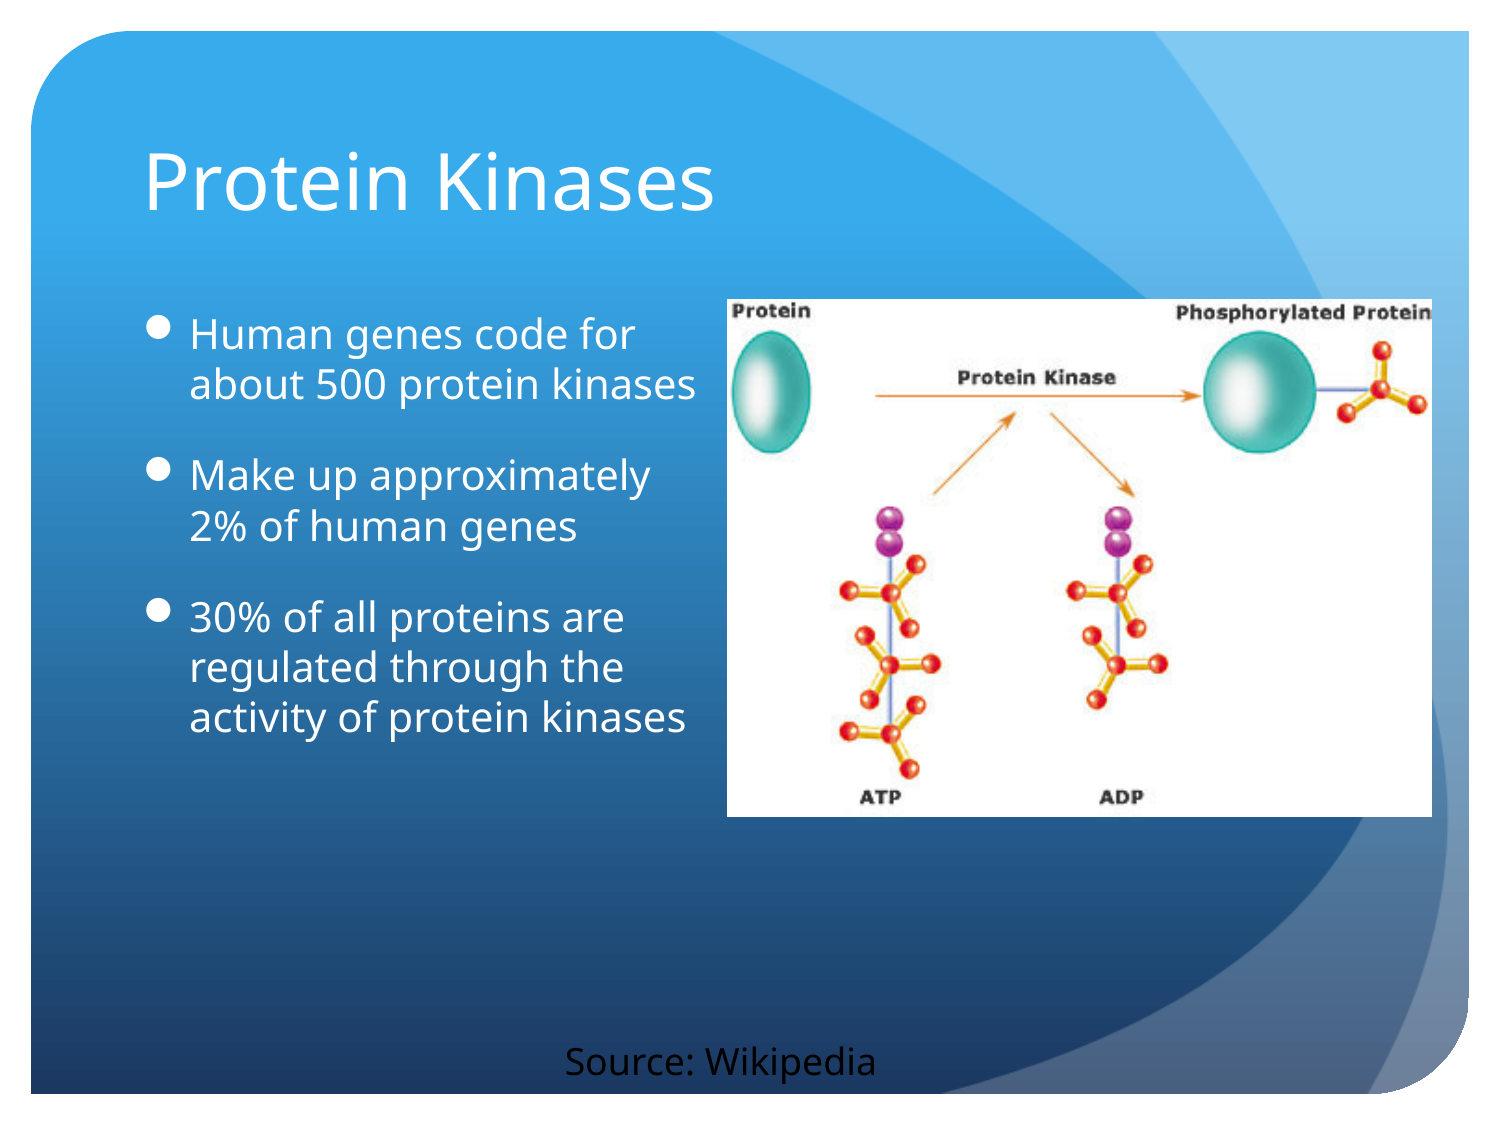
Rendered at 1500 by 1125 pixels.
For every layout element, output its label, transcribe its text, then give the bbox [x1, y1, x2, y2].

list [727, 299, 1432, 817]
list Human genes code for about 500 protein kinases Make up approximately 2% of human genes 30% of all proteins are regulated through the activity of protein kinases [127, 299, 728, 993]
title Protein Kinases [127, 62, 1372, 234]
picture [24, 30, 1473, 1094]
text_box Source: Wikipedia [549, 1030, 906, 1091]
